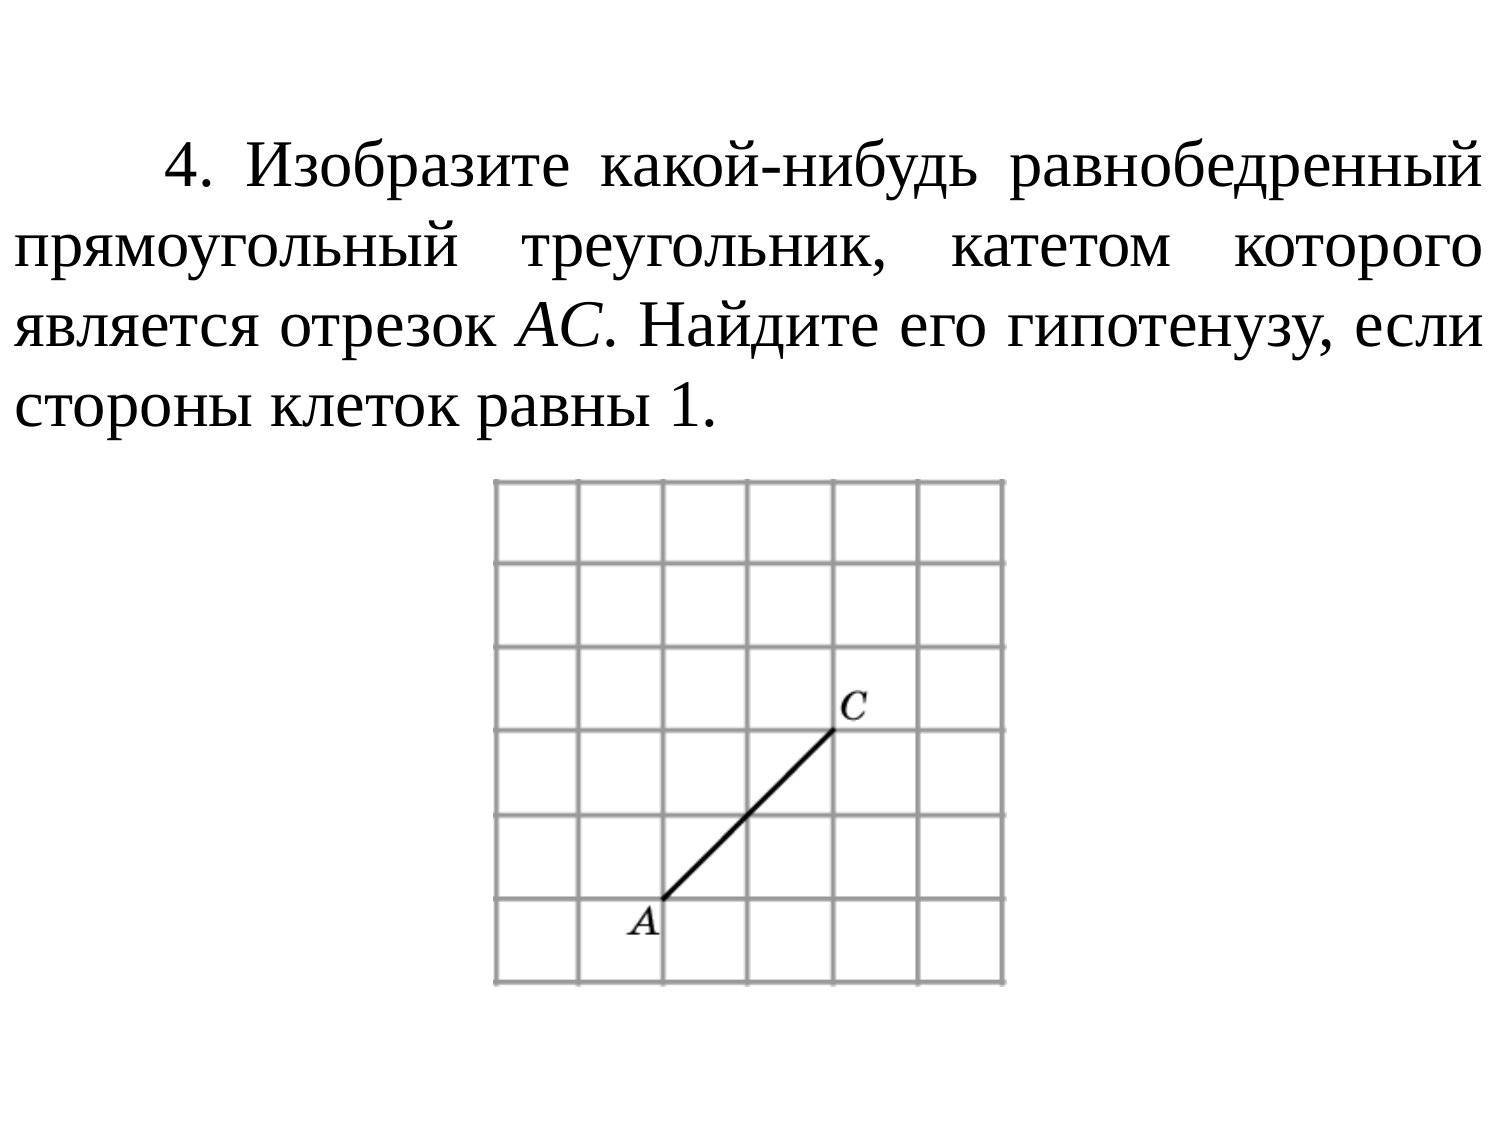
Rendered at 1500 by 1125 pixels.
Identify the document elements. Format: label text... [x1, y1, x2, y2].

picture [492, 479, 1007, 987]
text_box 4. Изобразите какой-нибудь равнобедренный прямоугольный треугольник, катетом которого является отрезок AC. Найдите его гипотенузу, если стороны клеток равны 1. [0, 112, 1500, 447]
